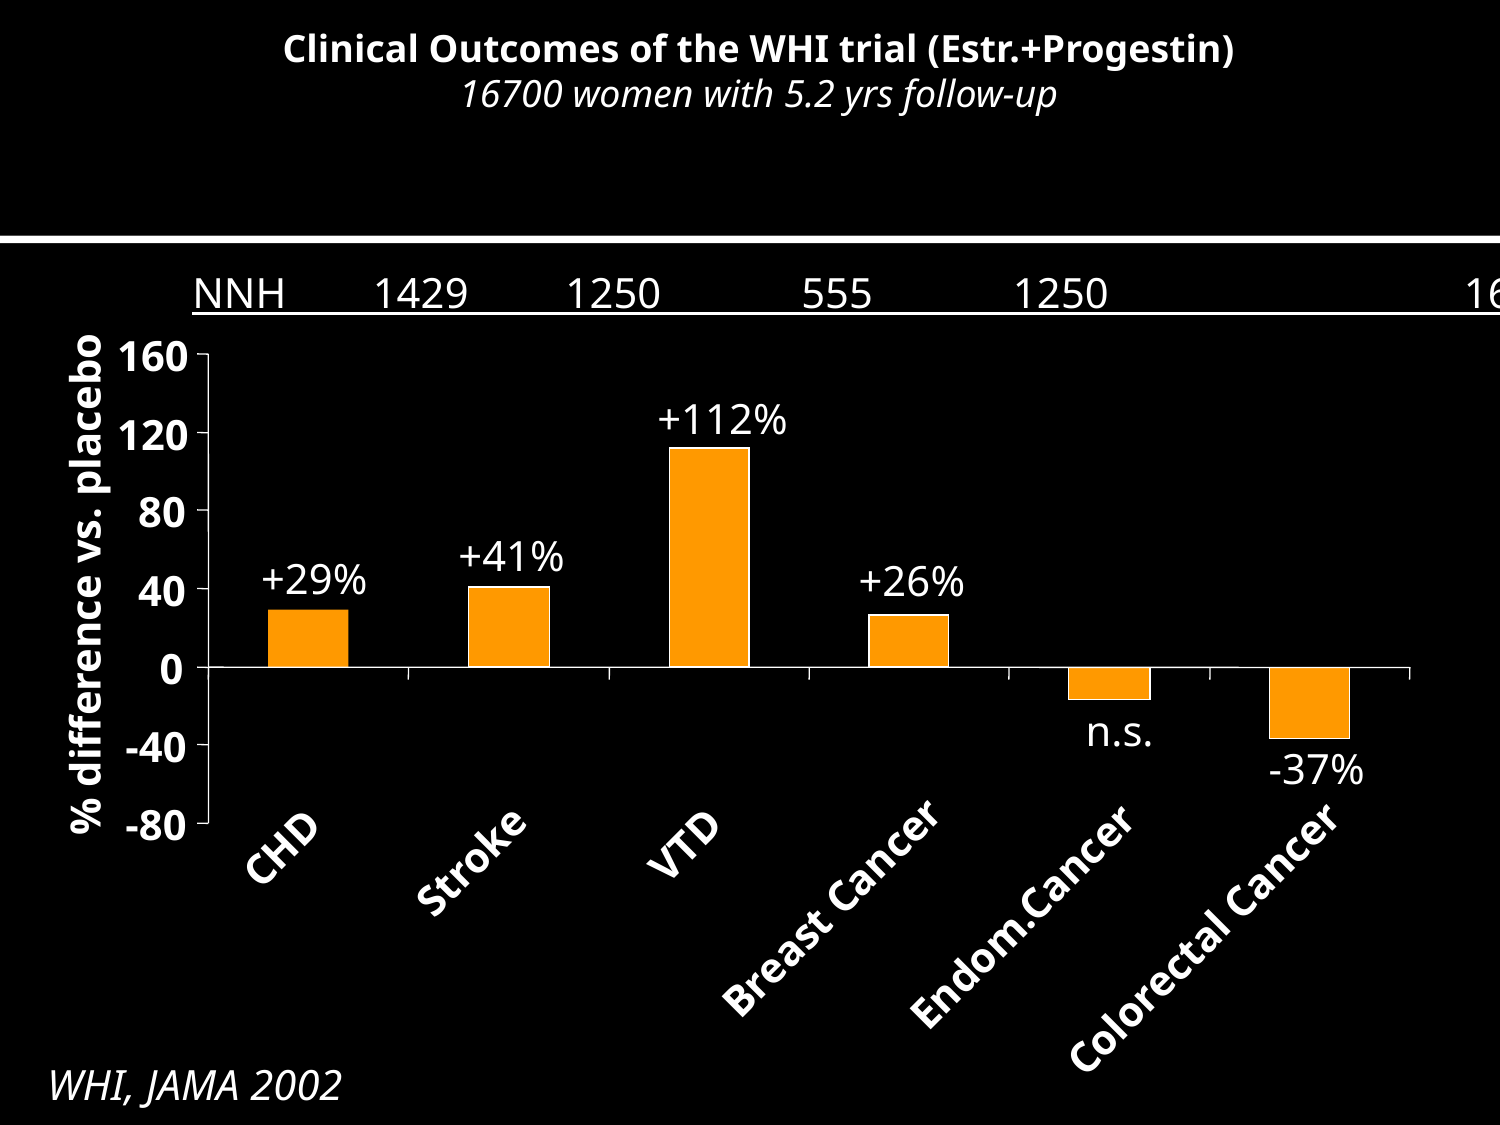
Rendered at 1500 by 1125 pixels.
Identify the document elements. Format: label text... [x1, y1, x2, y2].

text_box +26% [843, 547, 980, 613]
text_box Clinical Outcomes of the WHI trial (Estr.+Progestin) 16700 women with 5.2 yrs follow-up [282, 24, 1236, 115]
text_box WHI, JAMA 2002 [32, 1051, 358, 1117]
text_box -80 [125, 799, 187, 850]
text_box [868, 615, 949, 667]
text_box +29% [246, 545, 383, 610]
text_box Stroke [405, 794, 537, 926]
text_box -40 [125, 720, 187, 771]
text_box 120 [117, 408, 190, 459]
text_box [669, 450, 749, 667]
text_box Breast Cancer [711, 786, 952, 1027]
text_box VTD [637, 797, 732, 892]
text_box [1068, 668, 1150, 700]
text_box % difference vs. placebo [58, 333, 109, 836]
text_box [268, 610, 349, 667]
text_box +41% [443, 522, 580, 588]
text_box 160 [117, 329, 190, 381]
text_box 0 [159, 643, 184, 694]
text_box [468, 588, 550, 667]
text_box +112% [642, 385, 803, 450]
text_box 80 [138, 485, 187, 537]
text_box Endom.Cancer [898, 792, 1146, 1039]
text_box [1269, 668, 1350, 735]
text_box n.s. [1070, 697, 1169, 763]
text_box CHD [231, 797, 331, 897]
text_box 40 [138, 564, 187, 615]
text_box Colorectal Cancer [1055, 800, 1350, 1085]
text_box -37% [1254, 735, 1380, 800]
text_box NNH 1429 1250 555 1250 1666 [177, 259, 1500, 325]
